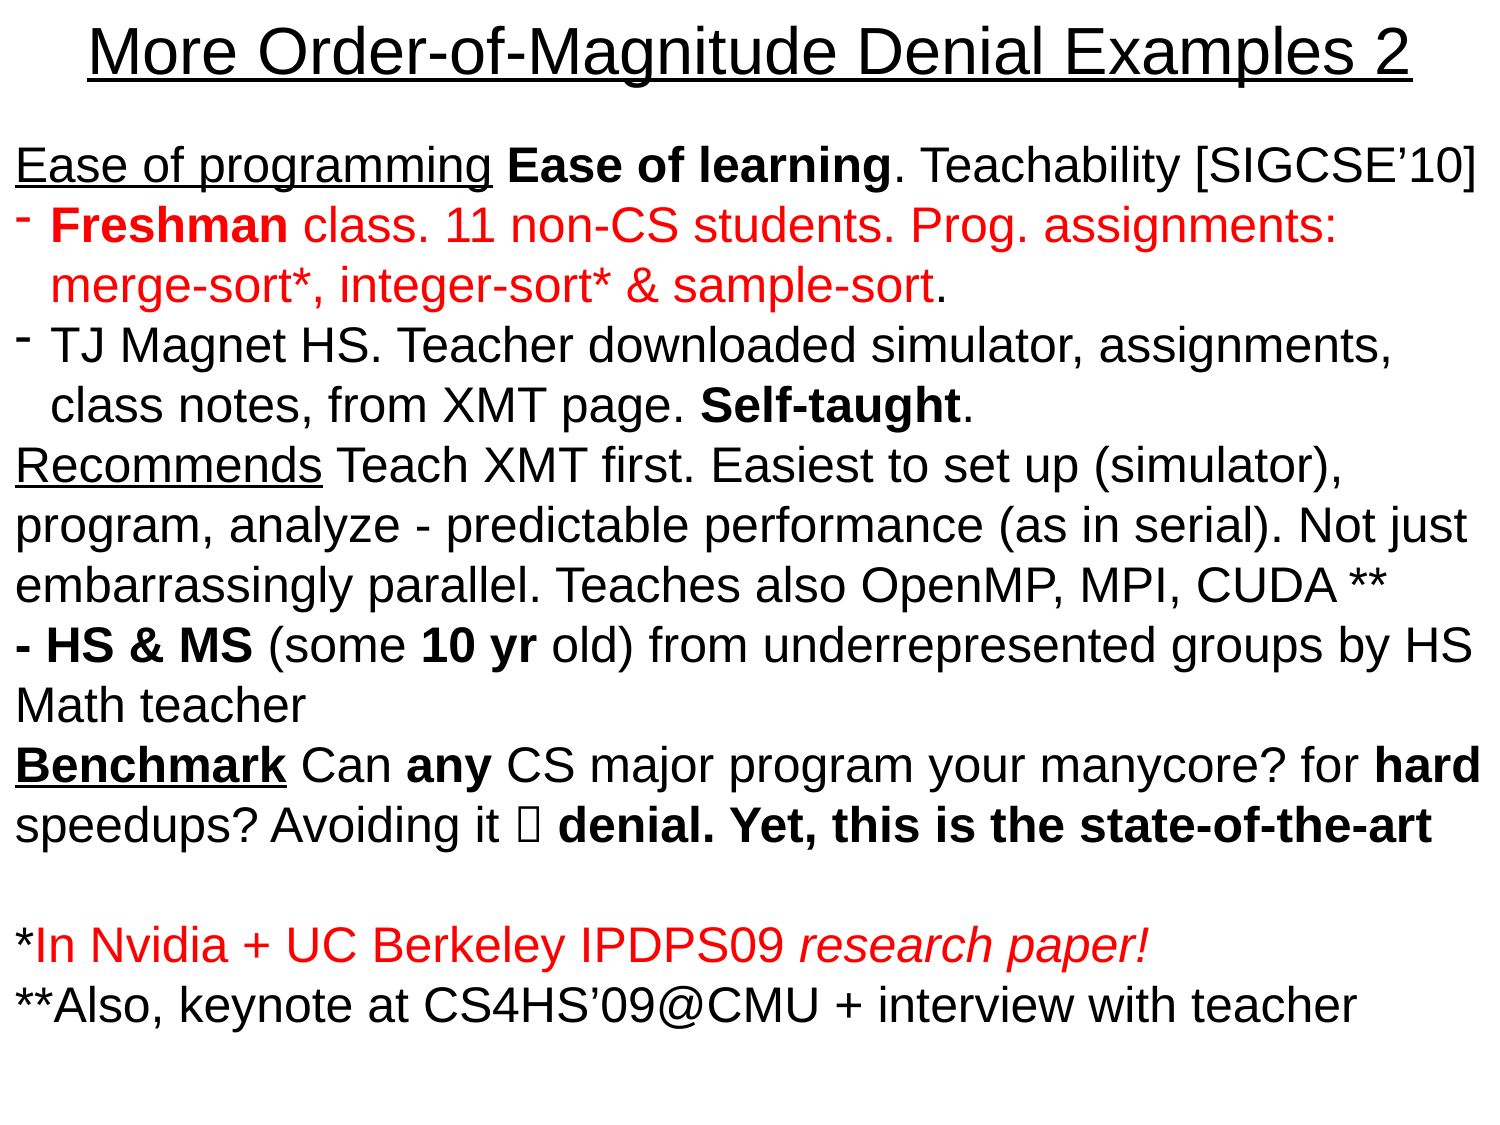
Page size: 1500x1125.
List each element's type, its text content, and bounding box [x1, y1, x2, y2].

list More Order-of-Magnitude Denial Examples 2 [0, 0, 1500, 113]
text_box Ease of programming Ease of learning. Teachability [SIGCSE’10] Freshman class. 11 non-CS students. Prog. assignments: merge-sort*, integer-sort* & sample-sort. TJ Magnet HS. Teacher downloaded simulator, assignments, class notes, from XMT page. Self-taught. Recommends Teach XMT first. Easiest to set up (simulator), program, analyze - predictable performance (as in serial). Not just embarrassingly parallel. Teaches also OpenMP, MPI, CUDA ** - HS & MS (some 10 yr old) from underrepresented groups by HS Math teacher Benchmark Can any CS major program your manycore? for hard speedups? Avoiding it  denial. Yet, this is the state-of-the-art *In Nvidia + UC Berkeley IPDPS09 research paper! **Also, keynote at CS4HS’09@CMU + interview with teacher [0, 124, 1500, 1125]
